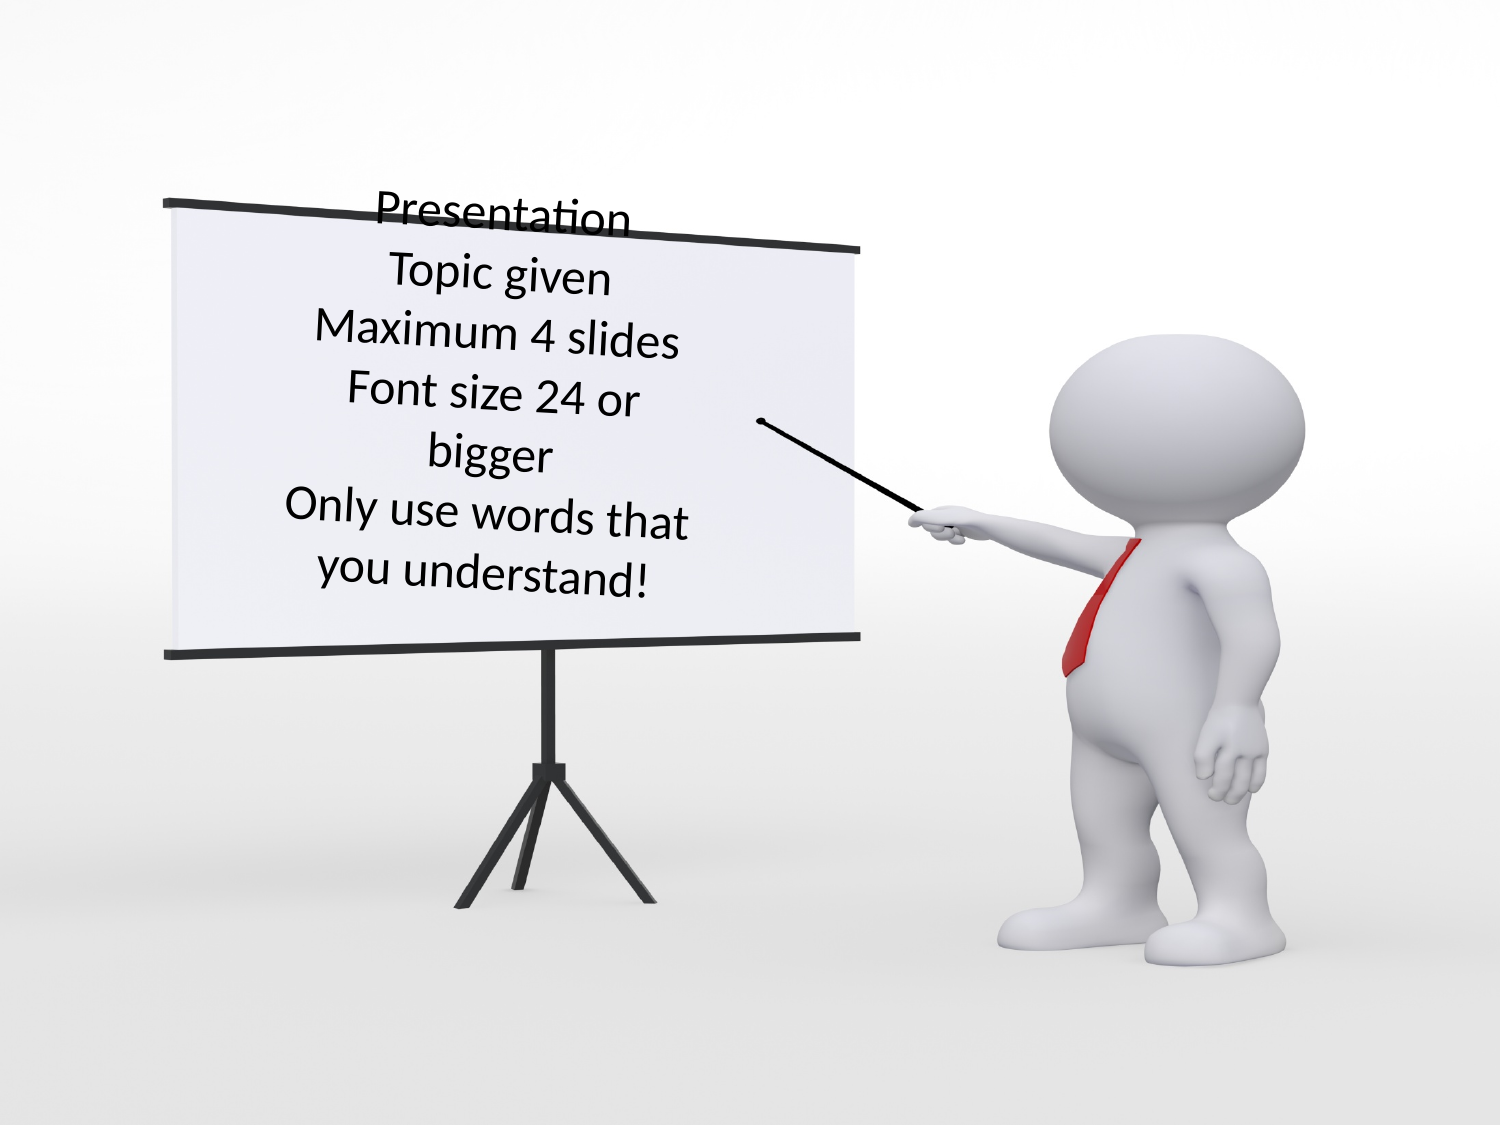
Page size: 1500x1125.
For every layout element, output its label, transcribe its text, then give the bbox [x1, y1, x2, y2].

picture [0, 0, 1500, 1125]
text_box Presentation Topic given Maximum 4 slides Font size 24 or bigger Only use words that you understand! [250, 109, 755, 646]
